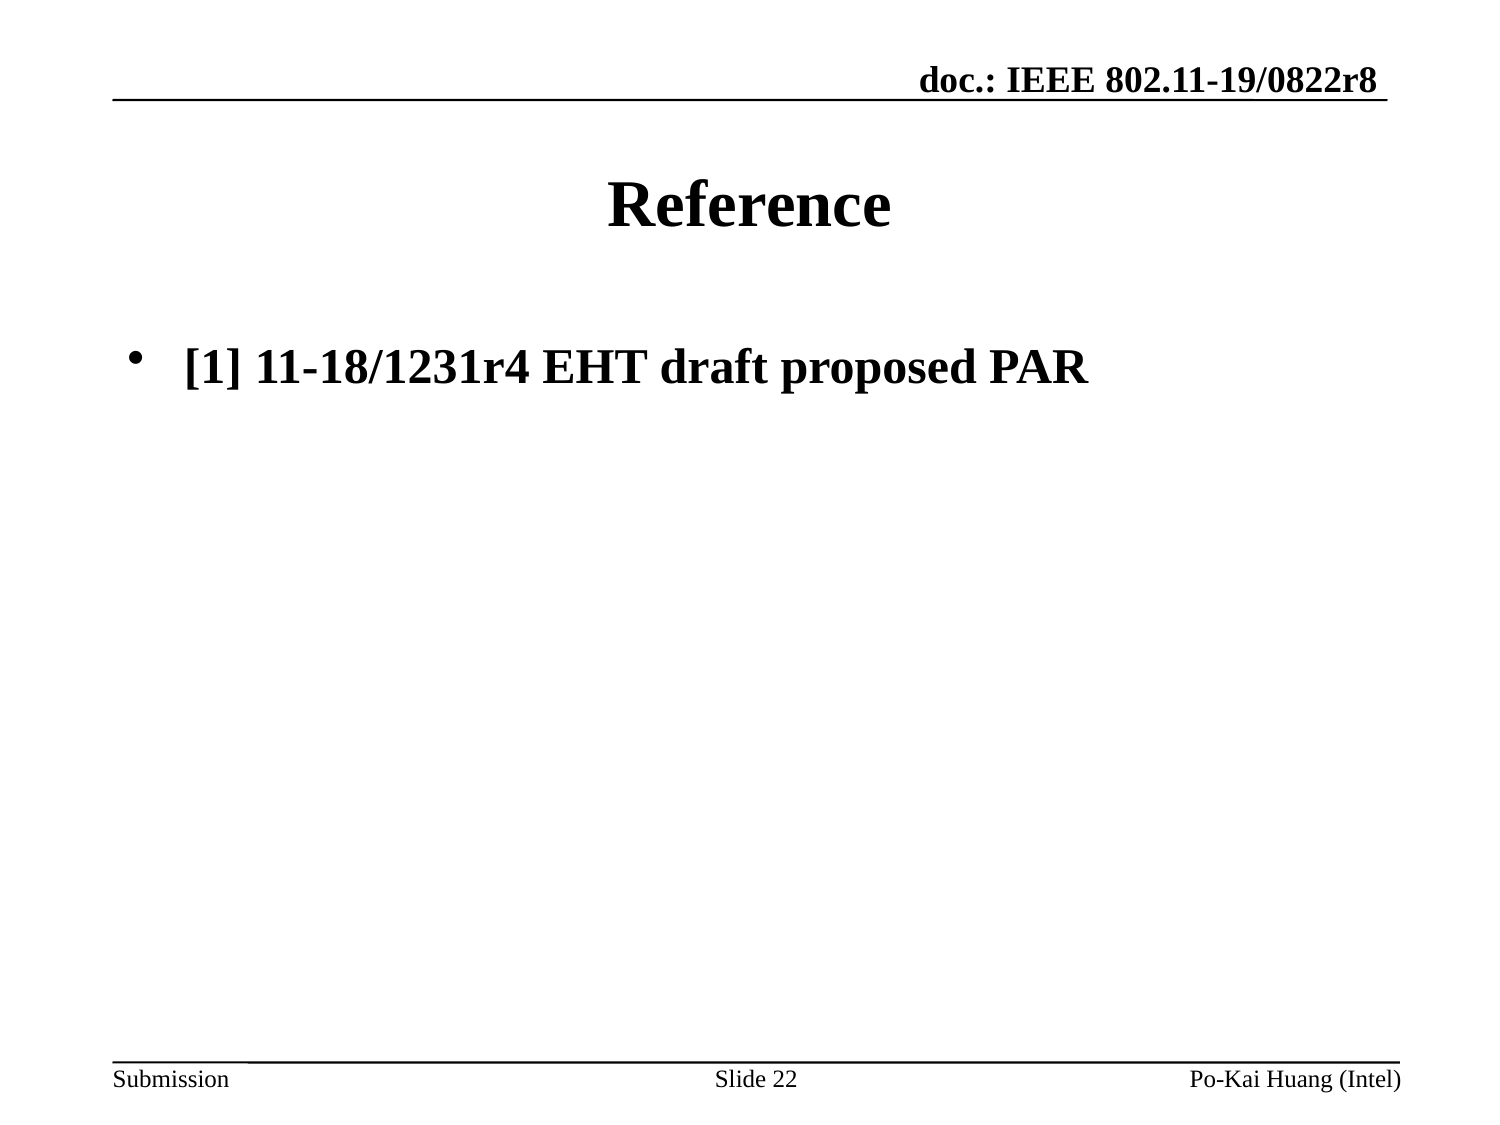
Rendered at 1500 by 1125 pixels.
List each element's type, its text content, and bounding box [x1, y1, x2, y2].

slide_number Slide 22 [712, 1061, 800, 1093]
title Reference [112, 112, 1388, 288]
footer Po-Kai Huang (Intel) [1186, 1061, 1402, 1093]
list [1] 11-18/1231r4 EHT draft proposed PAR [112, 326, 1388, 1002]
